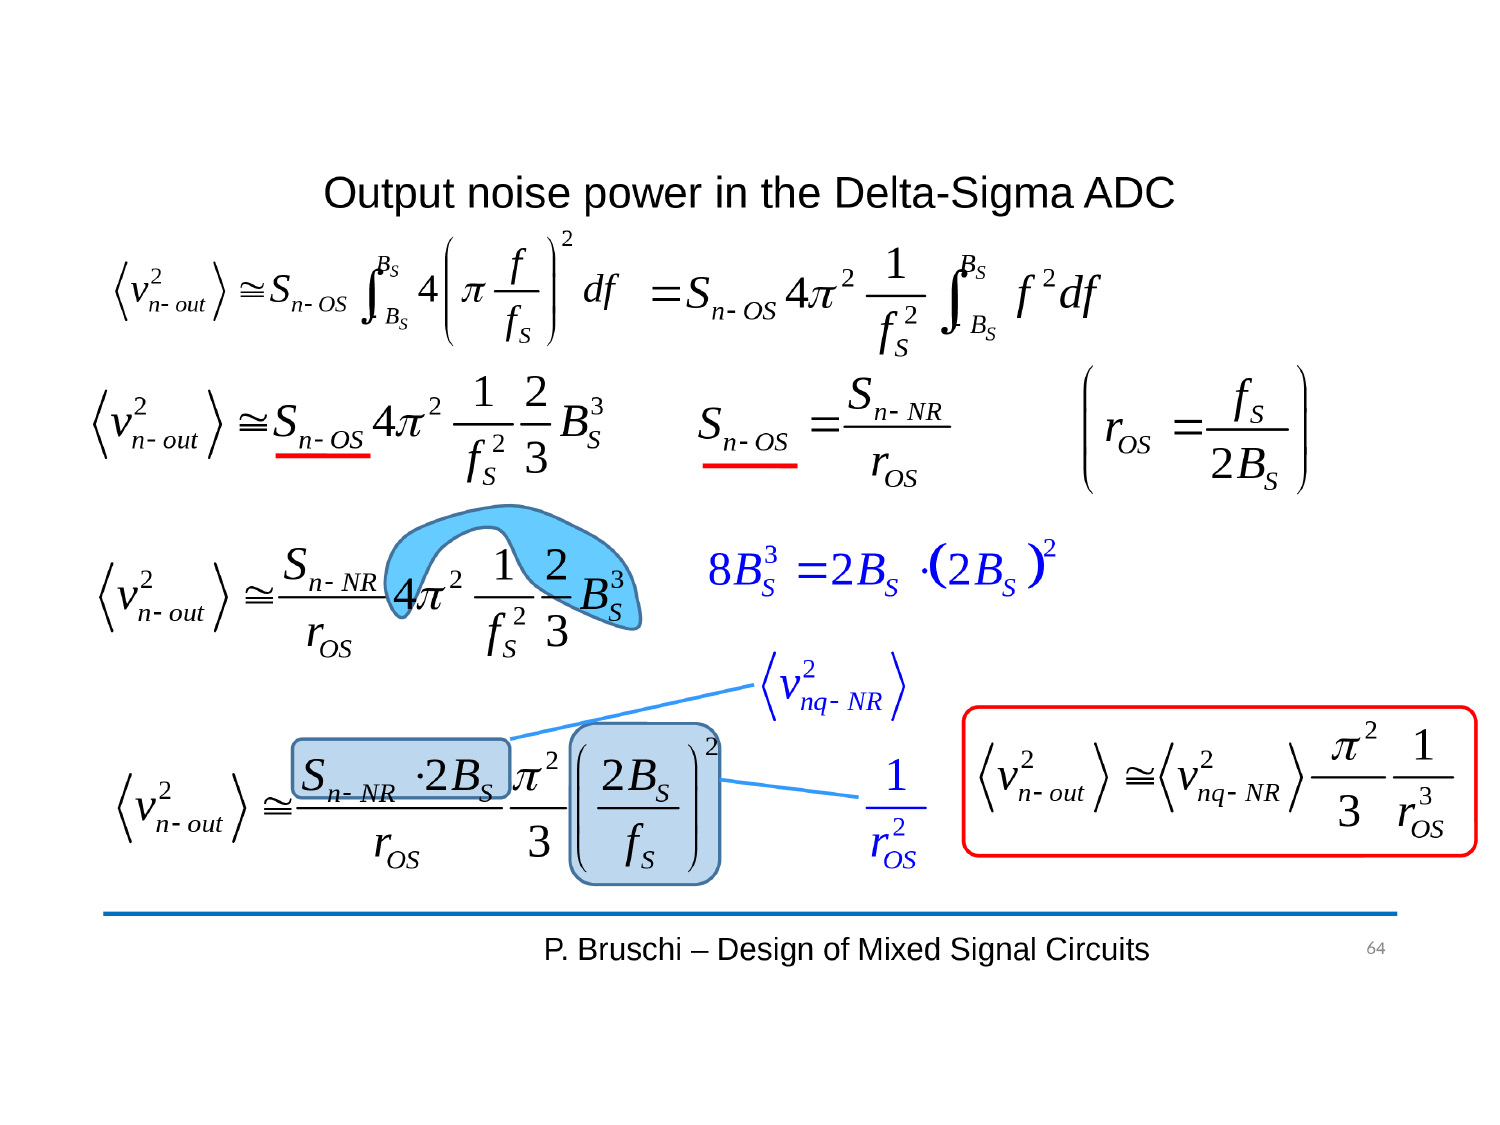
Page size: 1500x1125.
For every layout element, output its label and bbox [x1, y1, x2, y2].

picture [0, 141, 1500, 987]
